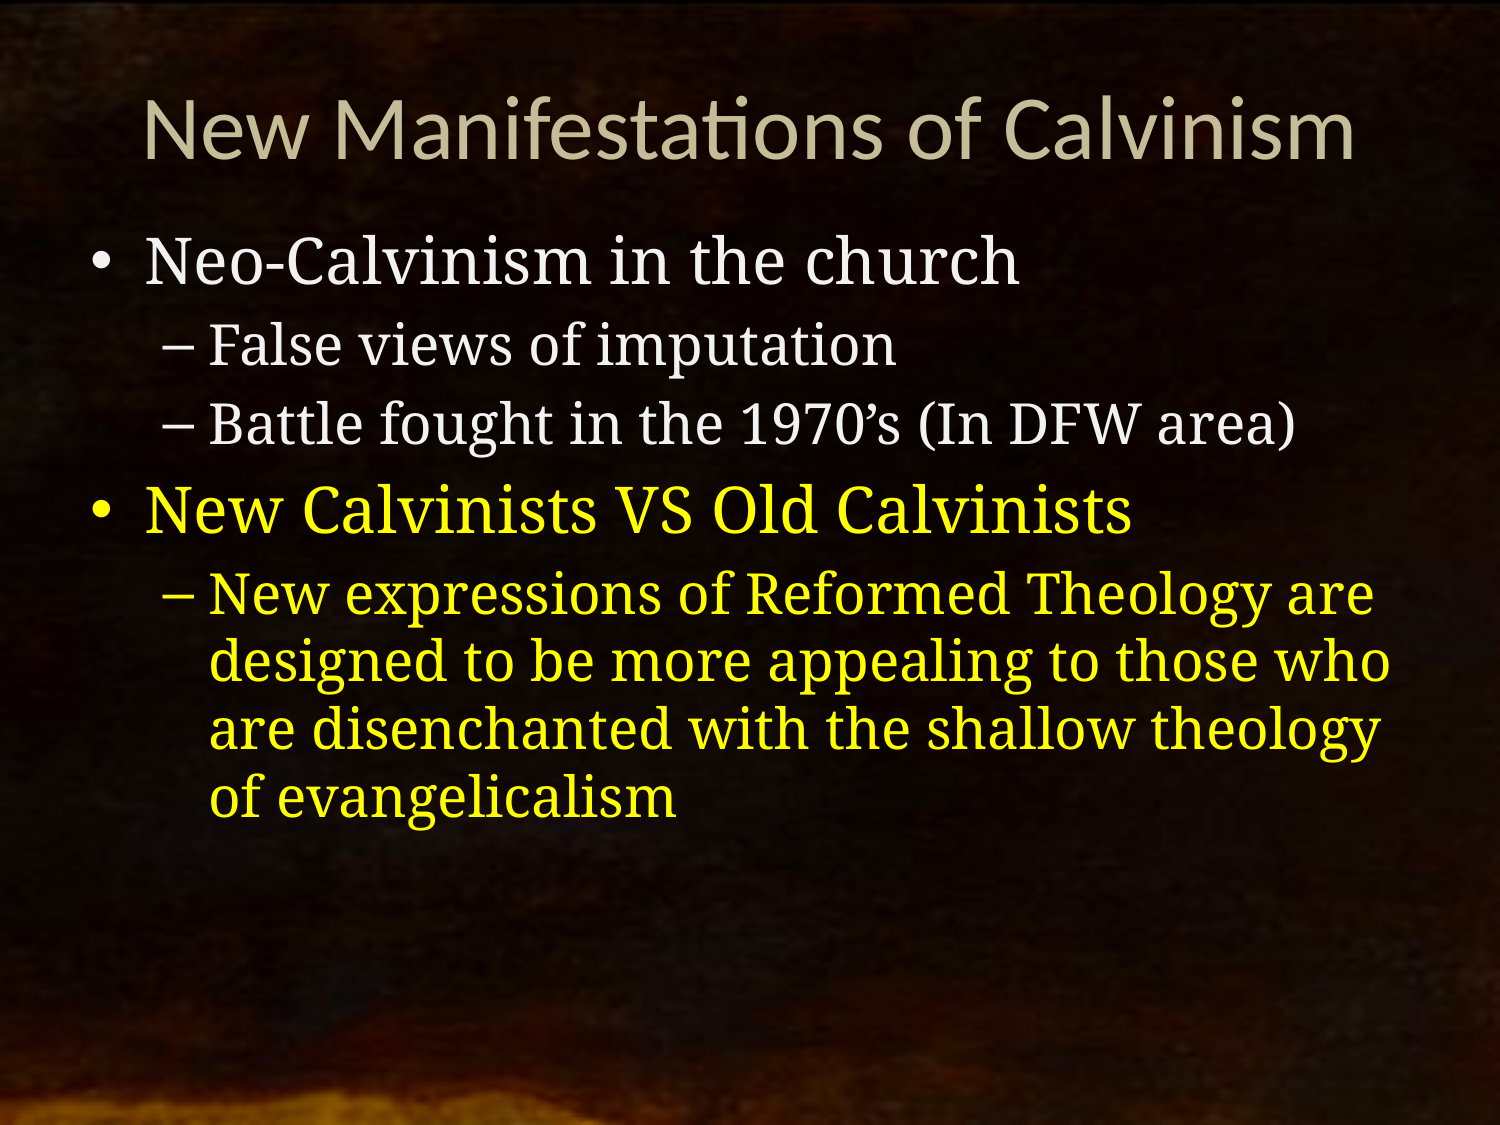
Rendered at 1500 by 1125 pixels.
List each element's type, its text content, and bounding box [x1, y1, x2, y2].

title New Manifestations of Calvinism [75, 45, 1425, 200]
picture [0, 0, 1500, 1125]
list Neo-Calvinism in the church False views of imputation Battle fought in the 1970’s (In DFW area) New Calvinists VS Old Calvinists New expressions of Reformed Theology are designed to be more appealing to those who are disenchanted with the shallow theology of evangelicalism [75, 212, 1425, 838]
